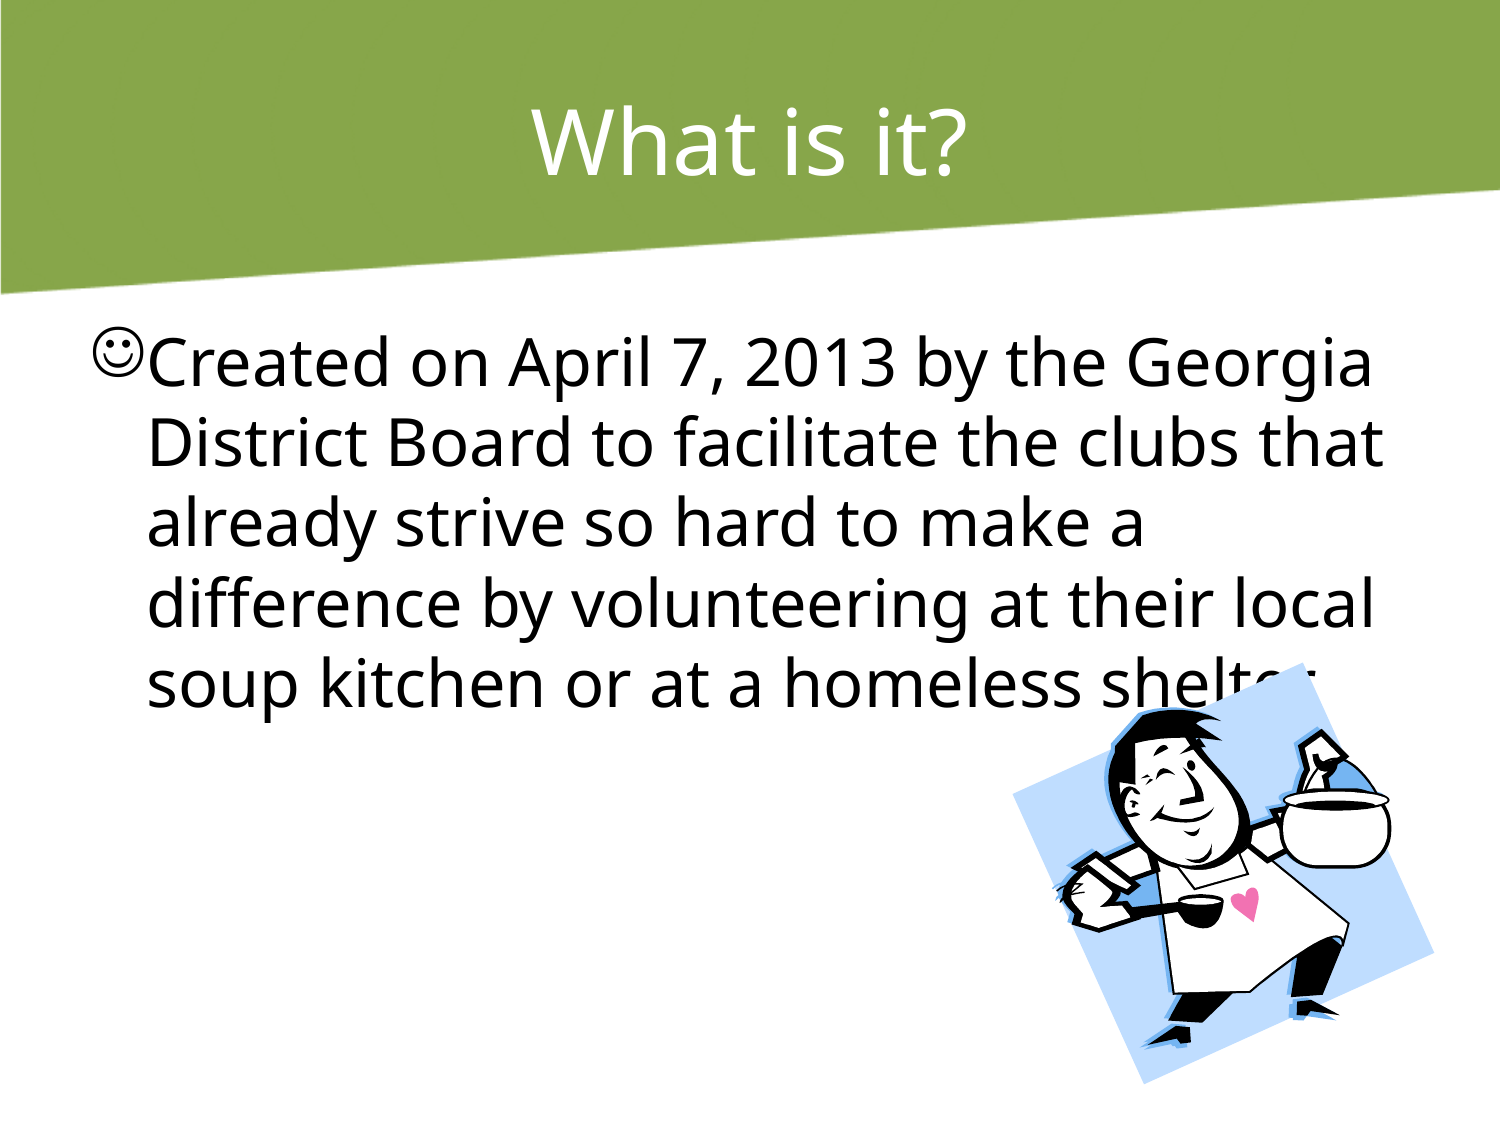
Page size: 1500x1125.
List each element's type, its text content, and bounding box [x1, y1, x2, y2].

picture [1012, 662, 1435, 1085]
list Created on April 7, 2013 by the Georgia District Board to facilitate the clubs that already strive so hard to make a difference by volunteering at their local soup kitchen or at a homeless shelter. [75, 312, 1425, 1050]
title What is it? [75, 45, 1425, 233]
